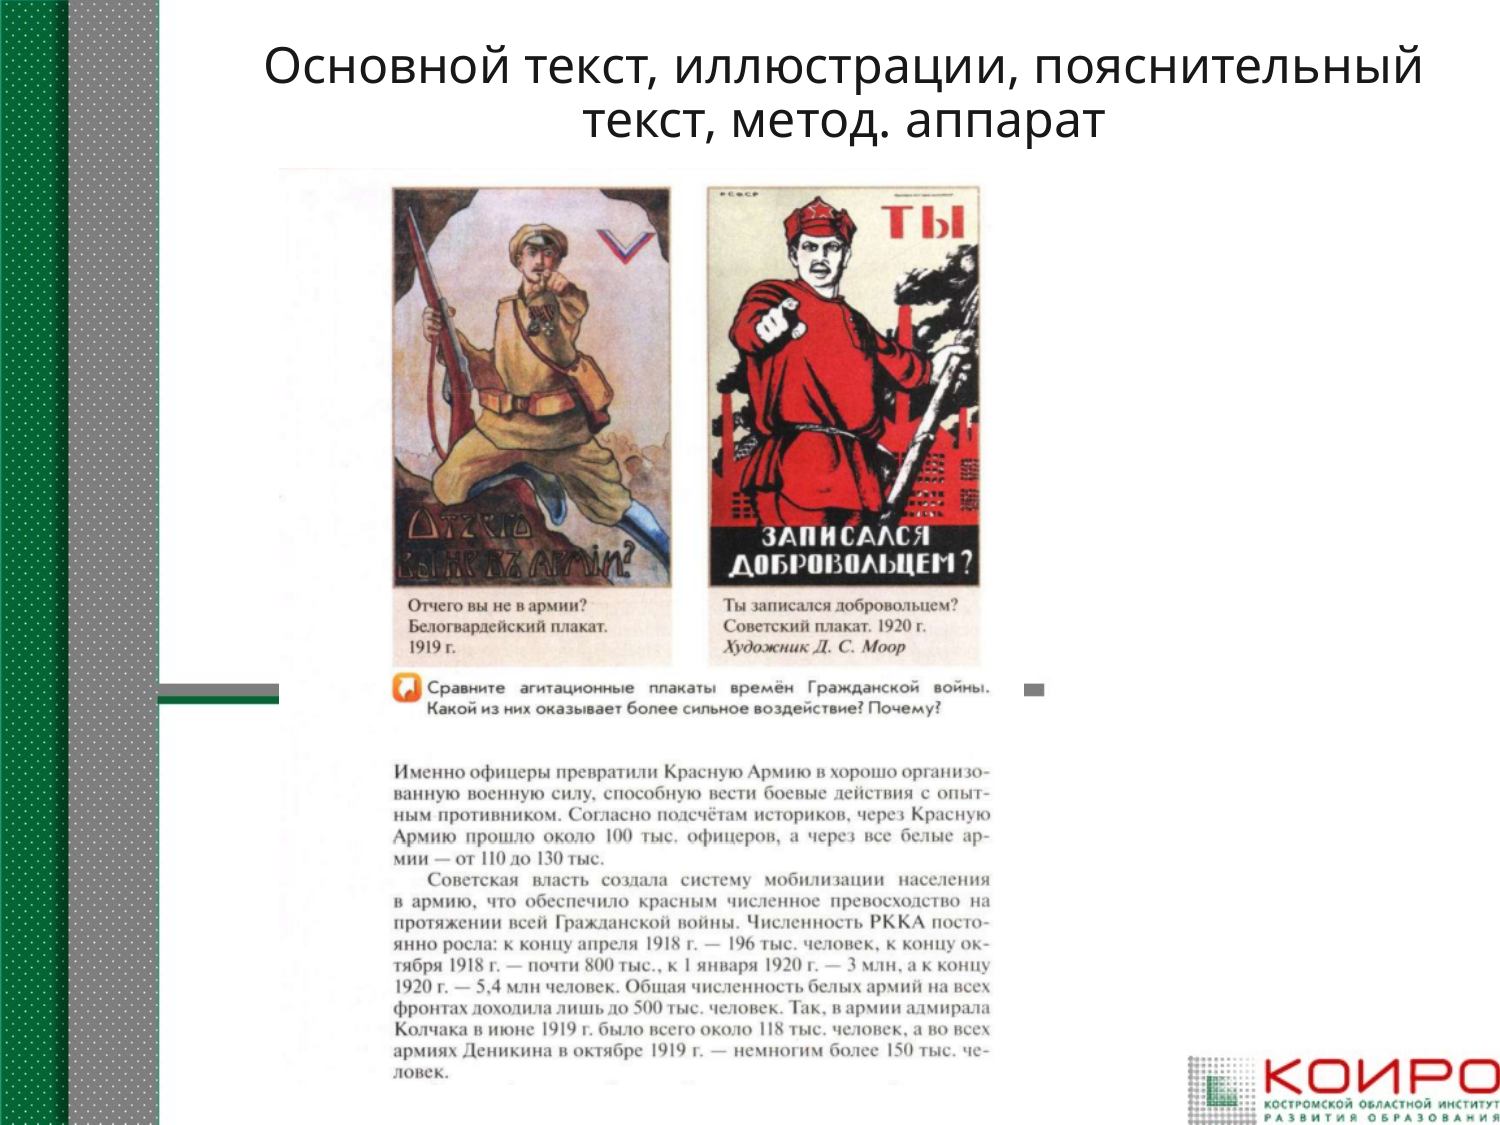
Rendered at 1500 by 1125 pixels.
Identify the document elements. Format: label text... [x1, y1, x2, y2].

title Основной текст, иллюстрации, пояснительный текст, метод. аппарат [231, 20, 1458, 157]
picture [0, 0, 1500, 1125]
